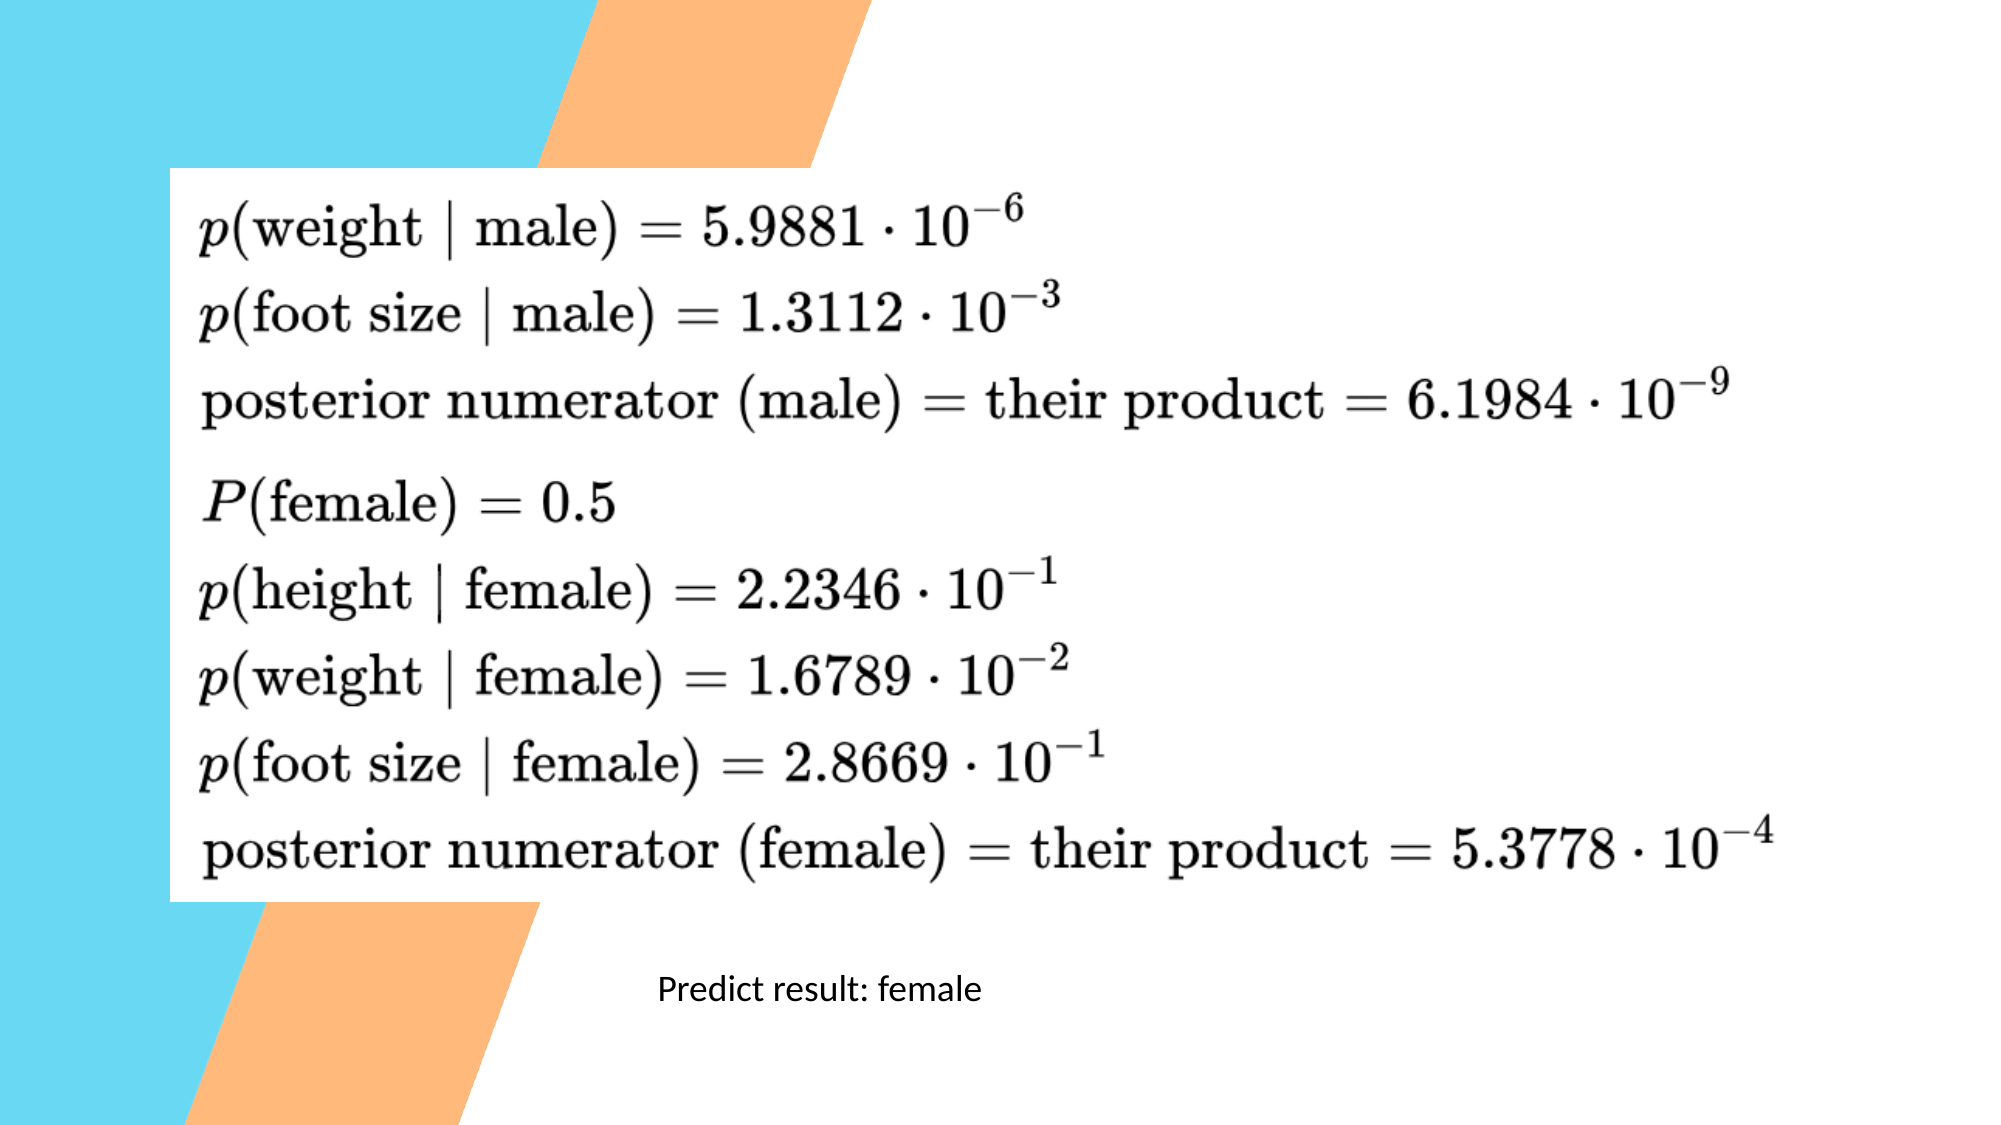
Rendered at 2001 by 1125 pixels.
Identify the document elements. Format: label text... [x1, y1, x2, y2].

picture [170, 168, 1816, 902]
text_box Predict result: female [642, 956, 998, 1062]
